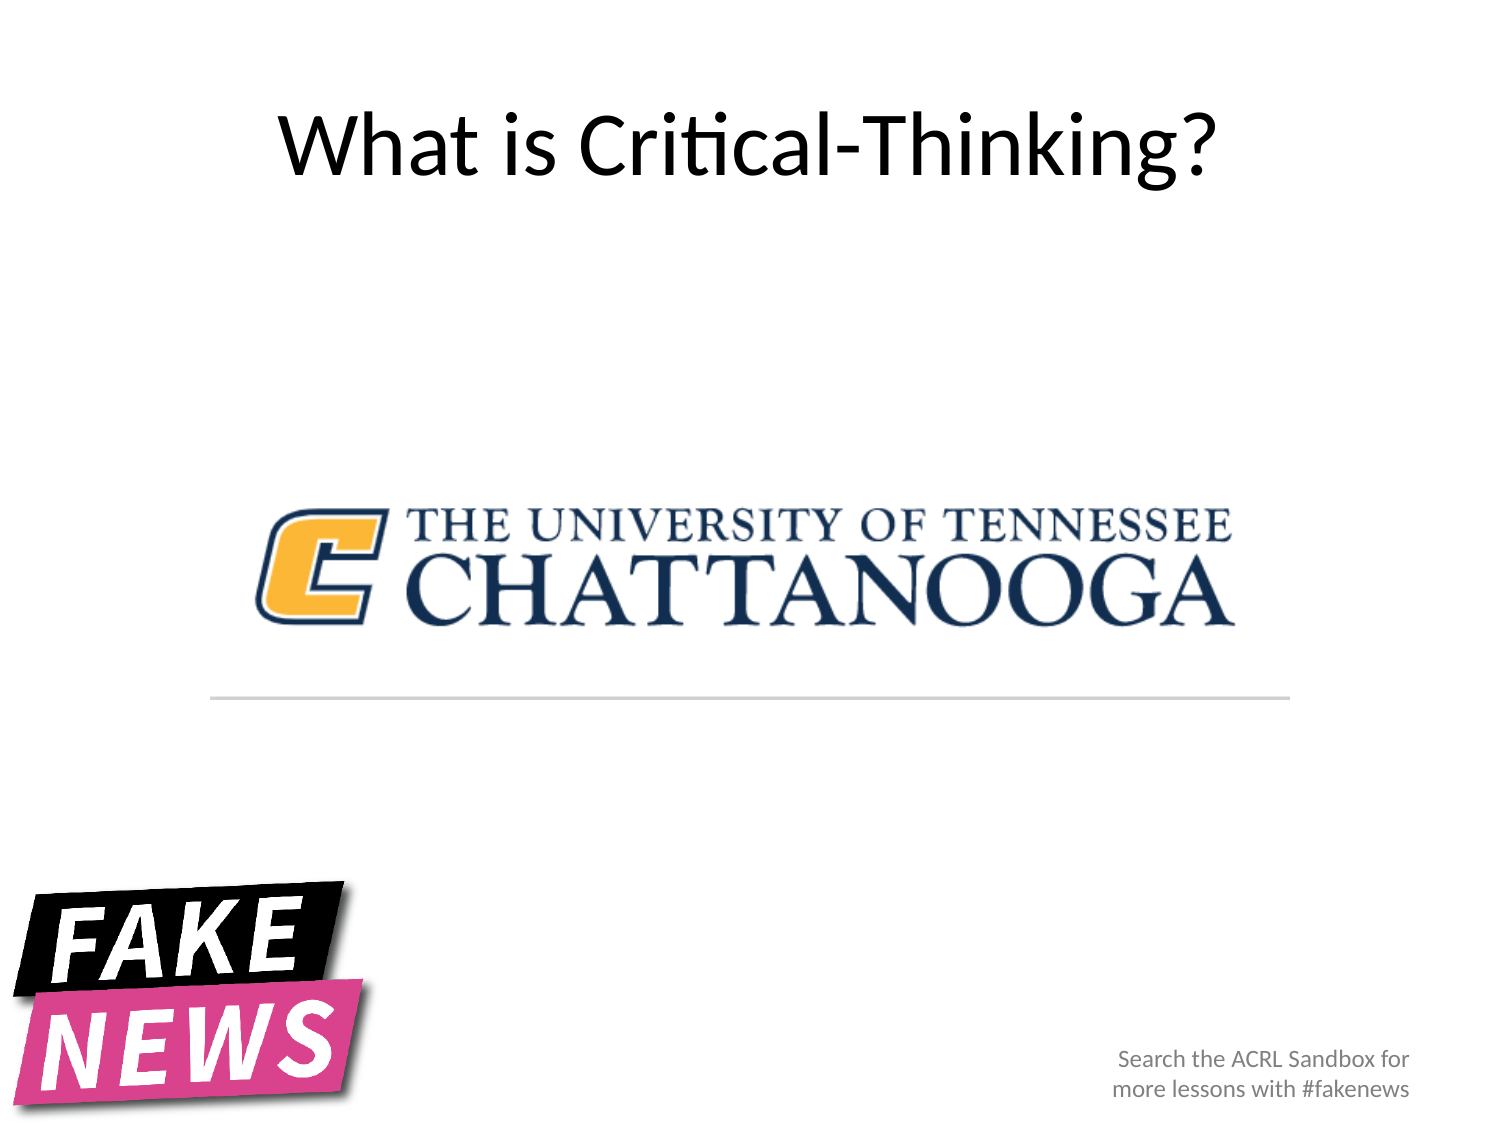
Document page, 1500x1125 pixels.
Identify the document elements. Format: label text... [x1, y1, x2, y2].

picture [5, 873, 383, 1125]
title What is Critical-Thinking? [75, 45, 1425, 233]
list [209, 449, 1291, 701]
